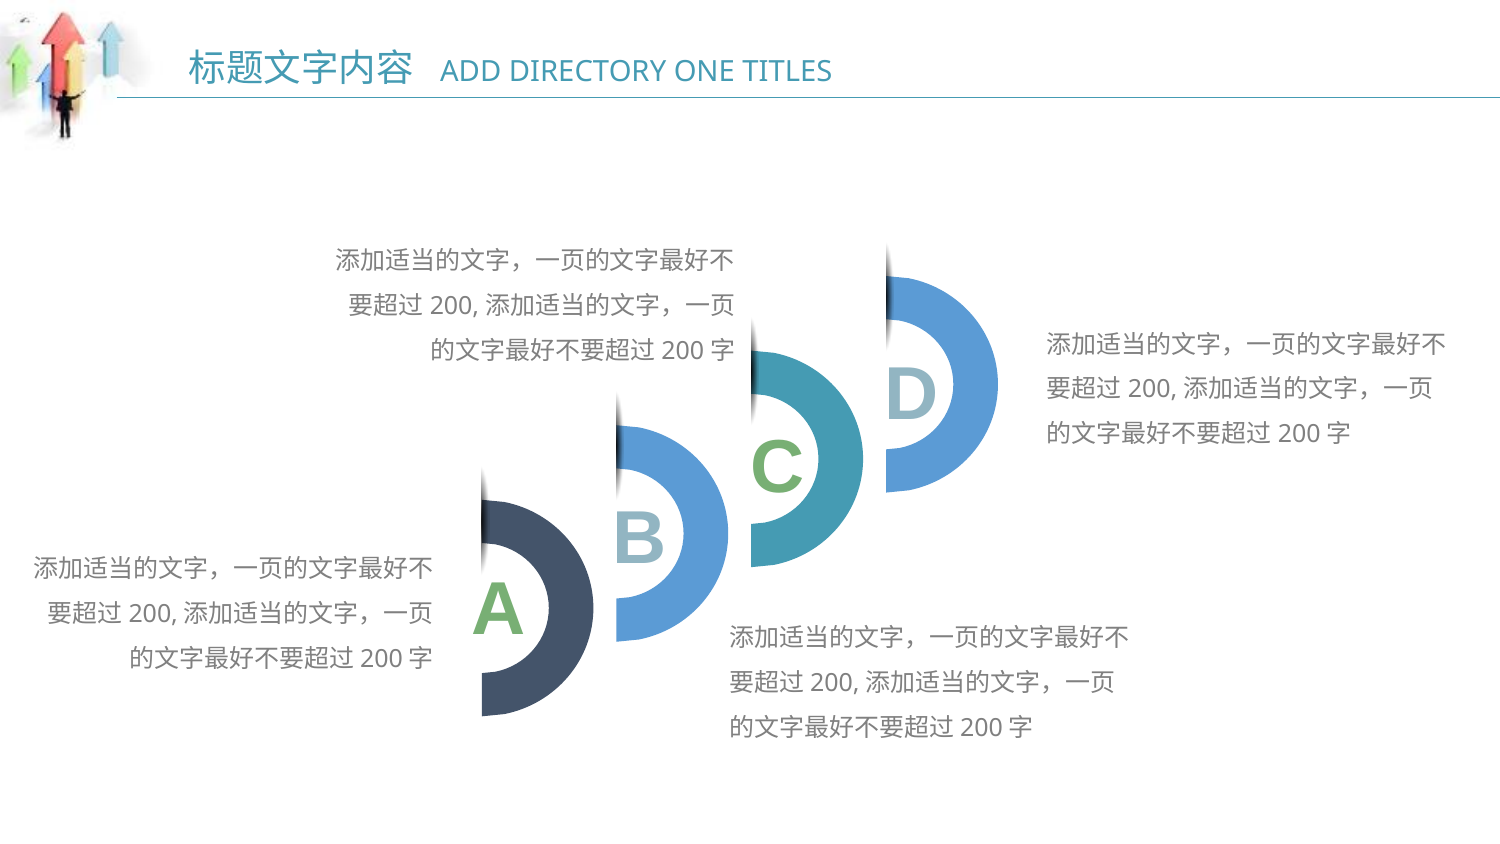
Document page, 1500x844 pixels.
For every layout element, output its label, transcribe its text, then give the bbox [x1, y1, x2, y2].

text_box [751, 351, 864, 568]
picture [886, 241, 894, 353]
text_box 添加适当的文字，一页的文字最好不要超过200,添加适当的文字，一页的文字最好不要超过200字 [318, 231, 750, 363]
text_box 添加适当的文字，一页的文字最好不要超过200,添加适当的文字，一页的文字最好不要超过200字 [1032, 314, 1464, 447]
text_box D [869, 337, 954, 442]
text_box [481, 500, 594, 717]
text_box 添加适当的文字，一页的文字最好不要超过200,添加适当的文字，一页的文字最好不要超过200字 [714, 608, 1146, 740]
picture [751, 316, 759, 427]
picture [481, 465, 490, 577]
text_box [886, 276, 998, 493]
picture [0, 0, 360, 202]
text_box A [456, 551, 541, 657]
text_box 添加适当的文字，一页的文字最好不要超过200,添加适当的文字，一页的文字最好不要超过200字 [17, 539, 449, 671]
picture [616, 390, 624, 502]
text_box [616, 425, 729, 642]
text_box B [598, 481, 683, 586]
text_box C [735, 410, 820, 516]
